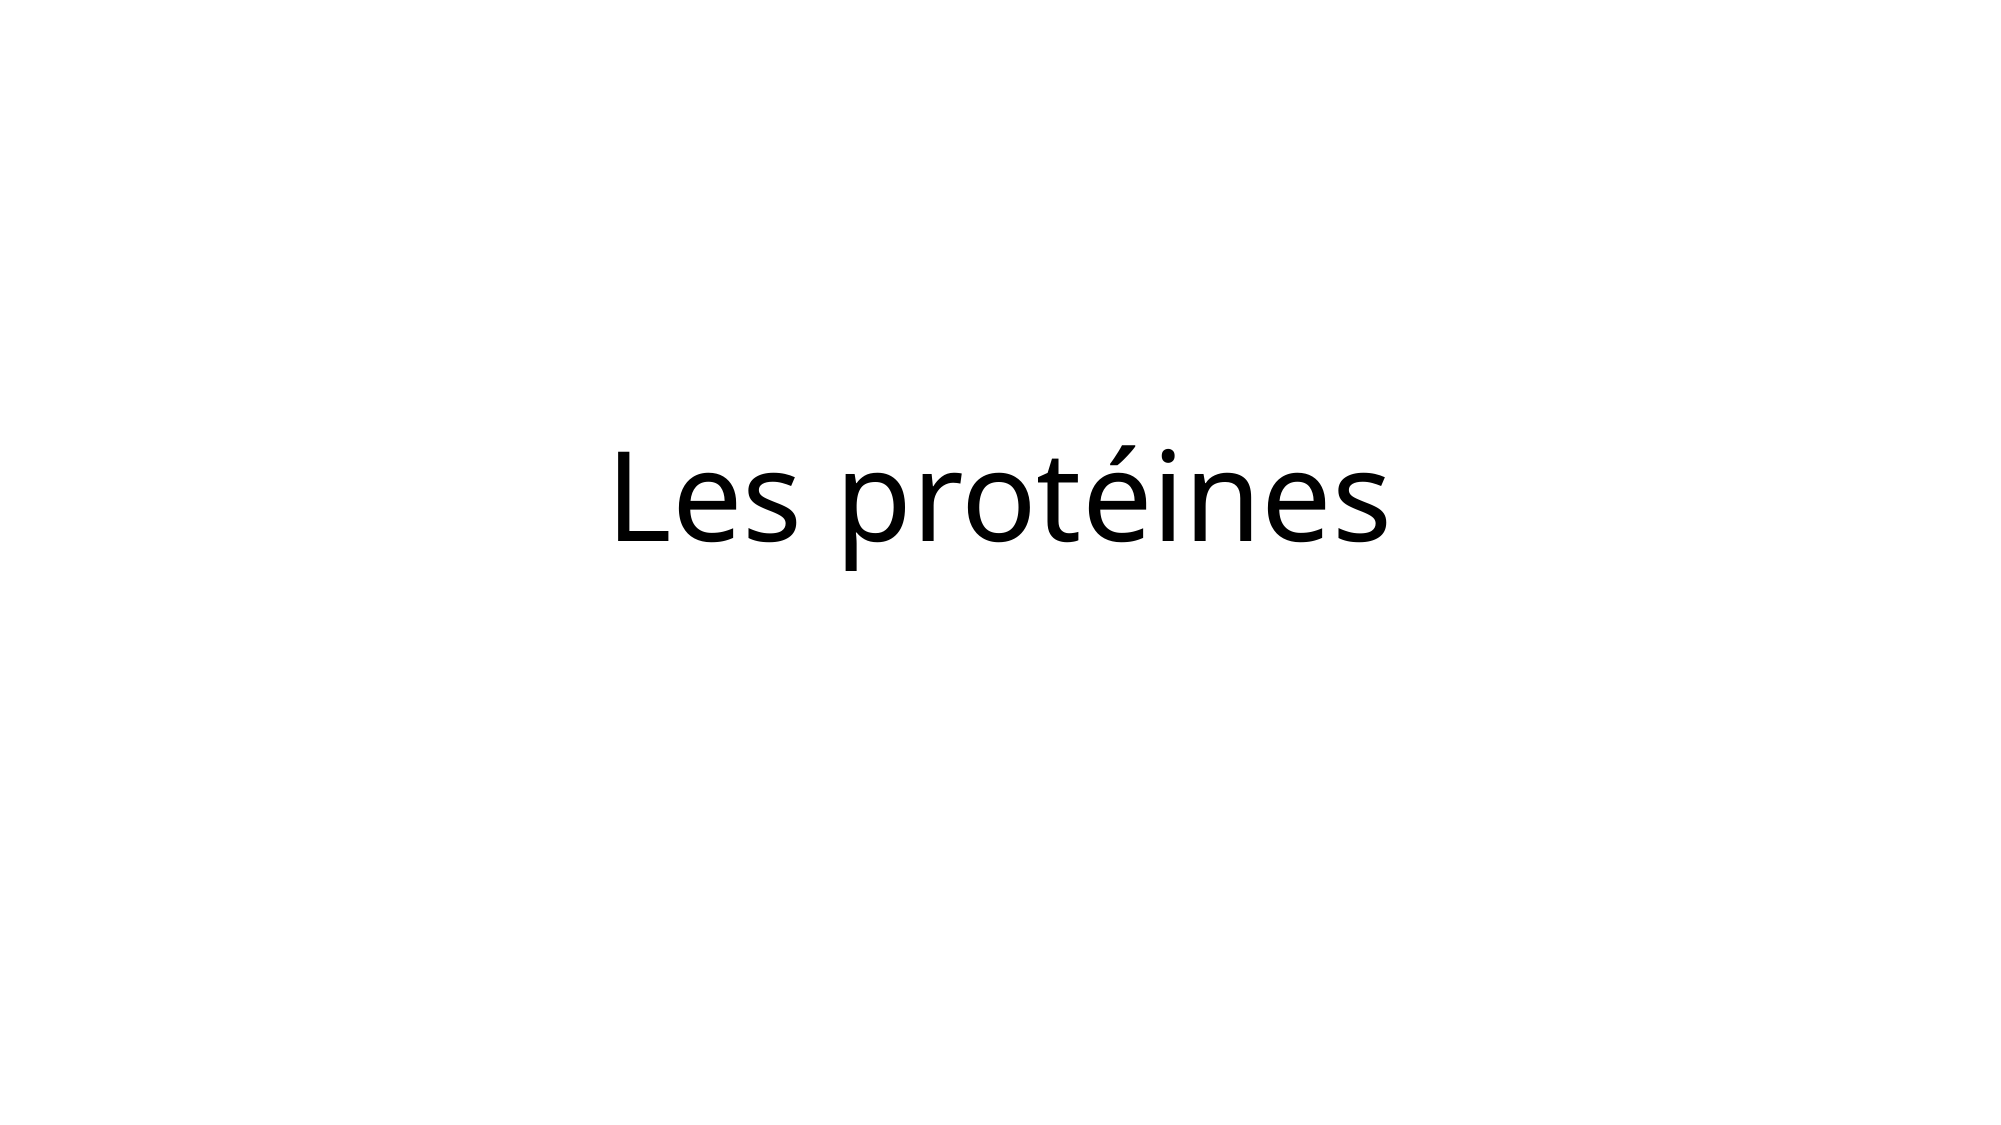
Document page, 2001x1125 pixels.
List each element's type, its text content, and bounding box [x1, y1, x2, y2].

title Les protéines [249, 184, 1750, 576]
